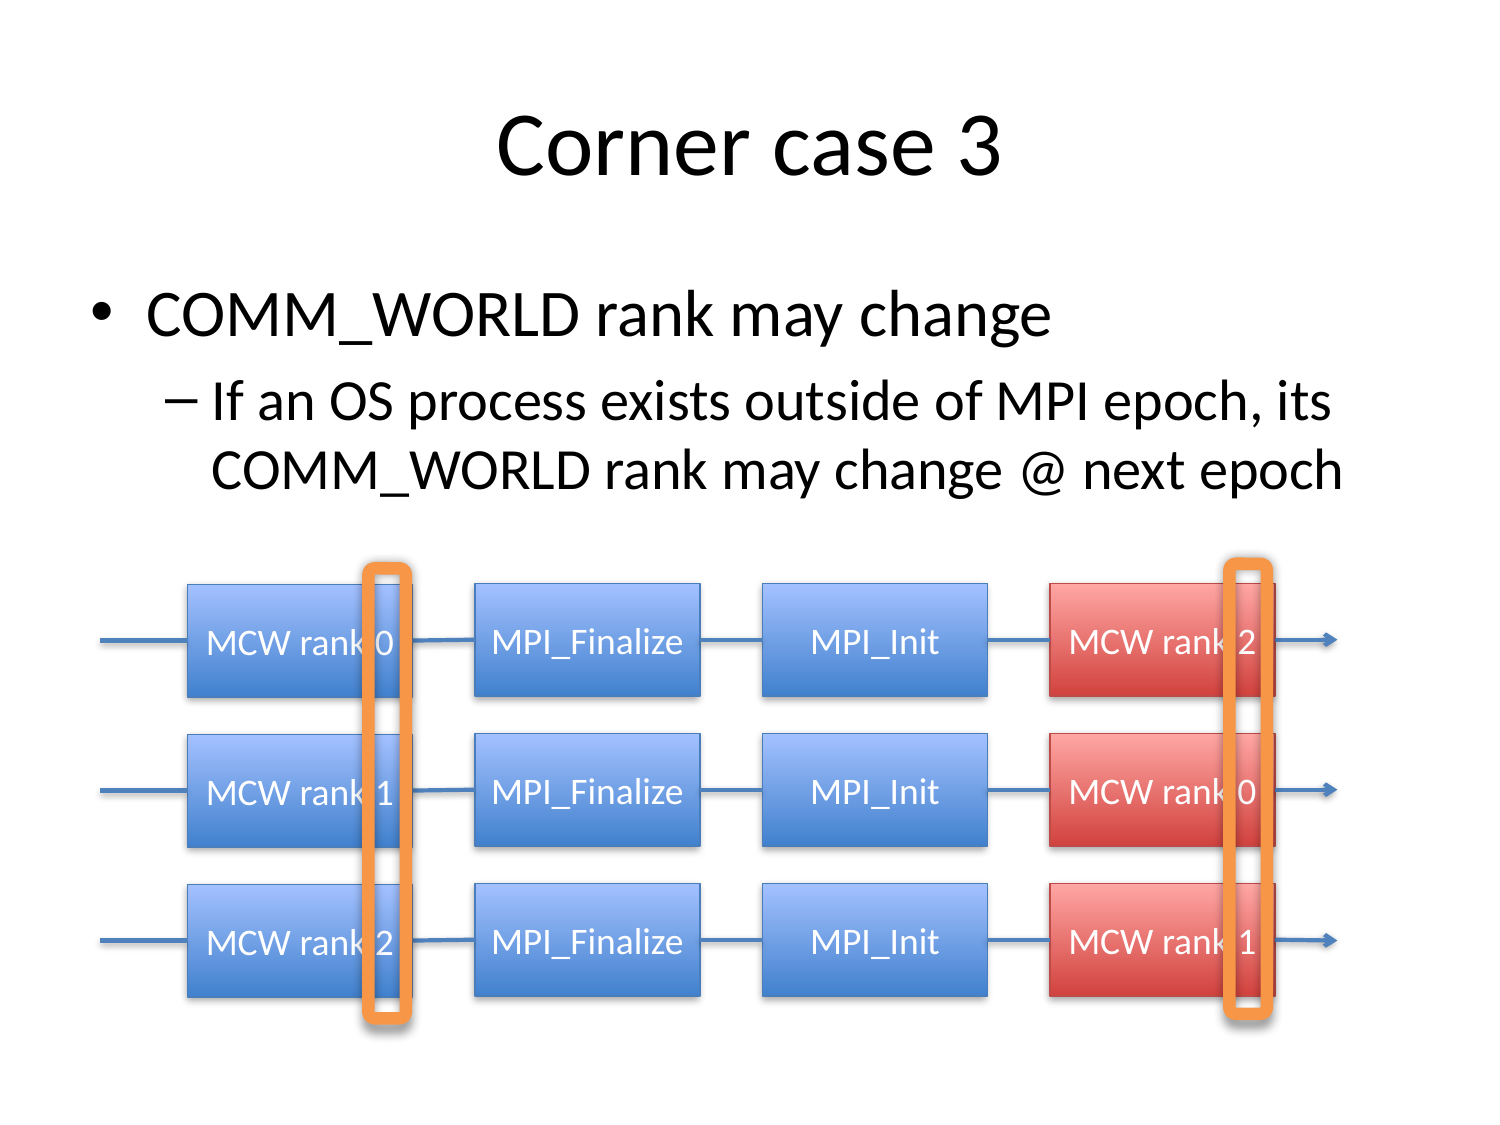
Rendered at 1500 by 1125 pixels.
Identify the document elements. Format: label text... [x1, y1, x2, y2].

text_box MCW rank 0 [1049, 733, 1221, 847]
text_box MCW rank 1 [1049, 883, 1221, 997]
text_box MCW rank 2 [187, 884, 360, 998]
text_box MCW rank 0 [187, 584, 360, 698]
text_box MPI_Finalize [474, 883, 701, 997]
text_box MPI_Init [762, 883, 988, 997]
title Corner case 3 [75, 45, 1425, 233]
list COMM_WORLD rank may change If an OS process exists outside of MPI epoch, its COMM_WORLD rank may change @ next epoch [75, 262, 1425, 1005]
text_box [1228, 562, 1268, 1015]
text_box MPI_Init [762, 733, 988, 847]
text_box MPI_Finalize [474, 583, 701, 697]
text_box MCW rank 2 [1049, 583, 1221, 697]
text_box MCW rank 1 [187, 734, 360, 848]
text_box [367, 567, 407, 1020]
text_box MPI_Init [762, 583, 988, 697]
text_box MPI_Finalize [474, 733, 701, 847]
